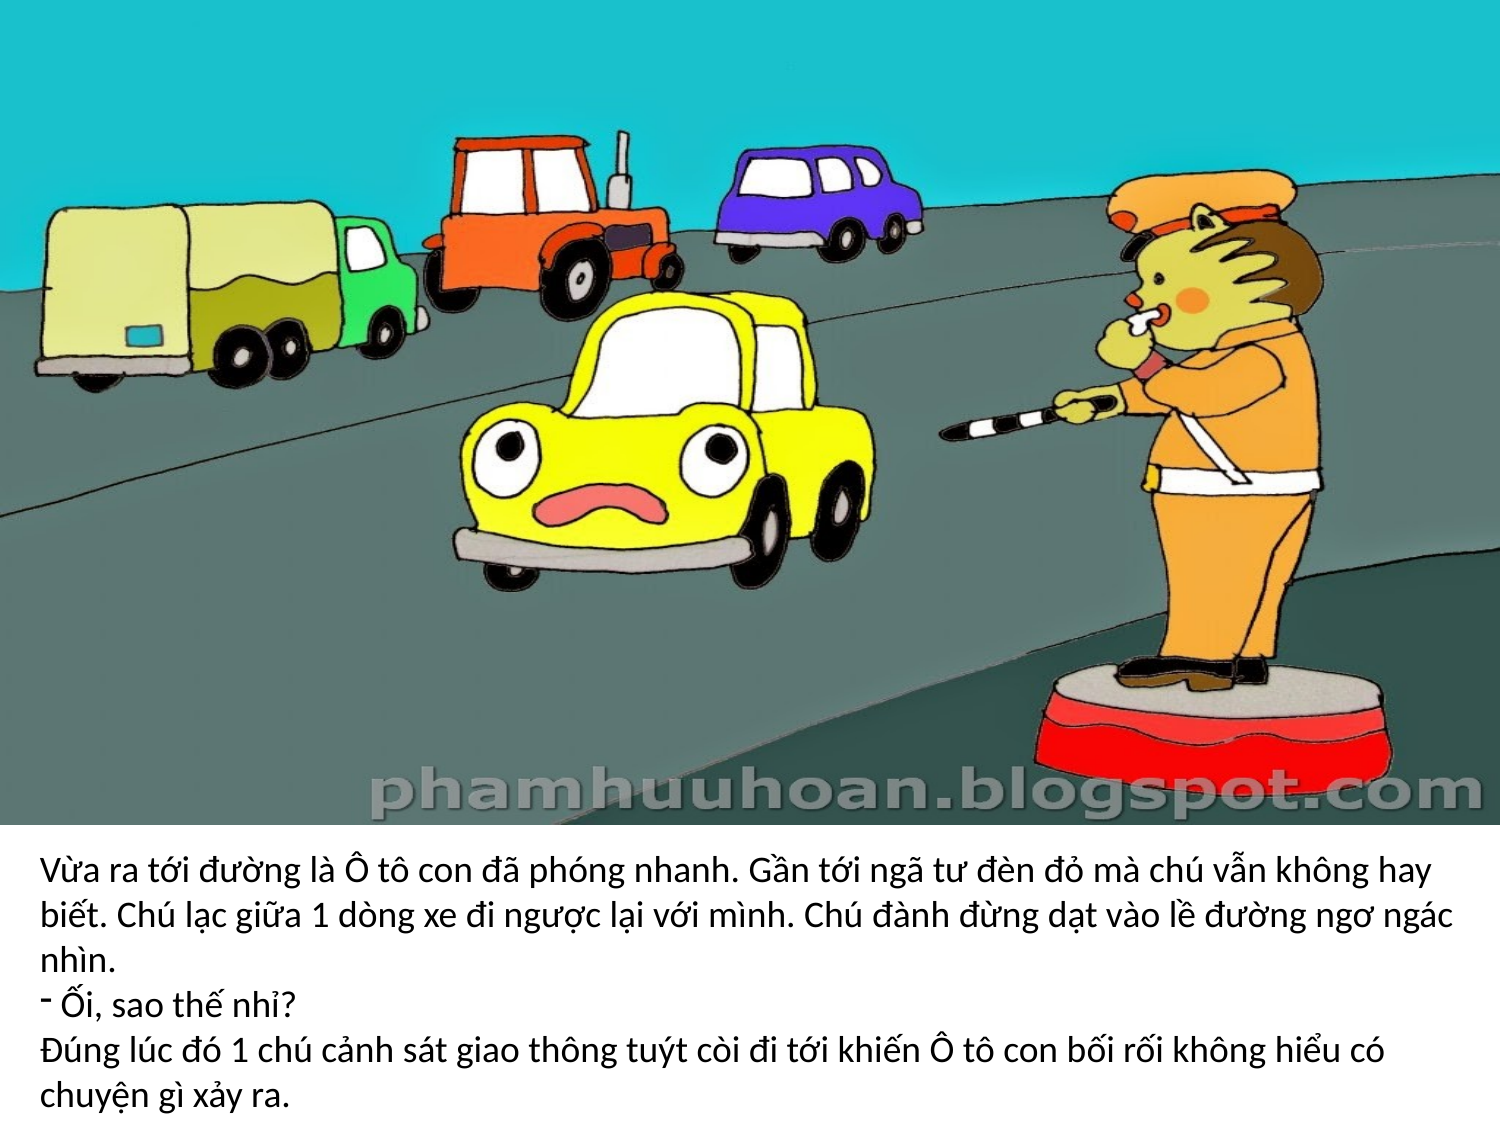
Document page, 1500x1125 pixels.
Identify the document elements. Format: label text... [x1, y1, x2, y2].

text_box Vừa ra tới đường là Ô tô con đã phóng nhanh. Gần tới ngã tư đèn đỏ mà chú vẫn không hay biết. Chú lạc giữa 1 dòng xe đi ngược lại với mình. Chú đành đừng dạt vào lề đường ngơ ngác nhìn. Ối, sao thế nhỉ? Đúng lúc đó 1 chú cảnh sát giao thông tuýt còi đi tới khiến Ô tô con bối rối không hiểu có chuyện gì xảy ra. [24, 837, 1500, 1125]
picture [0, 0, 1500, 826]
